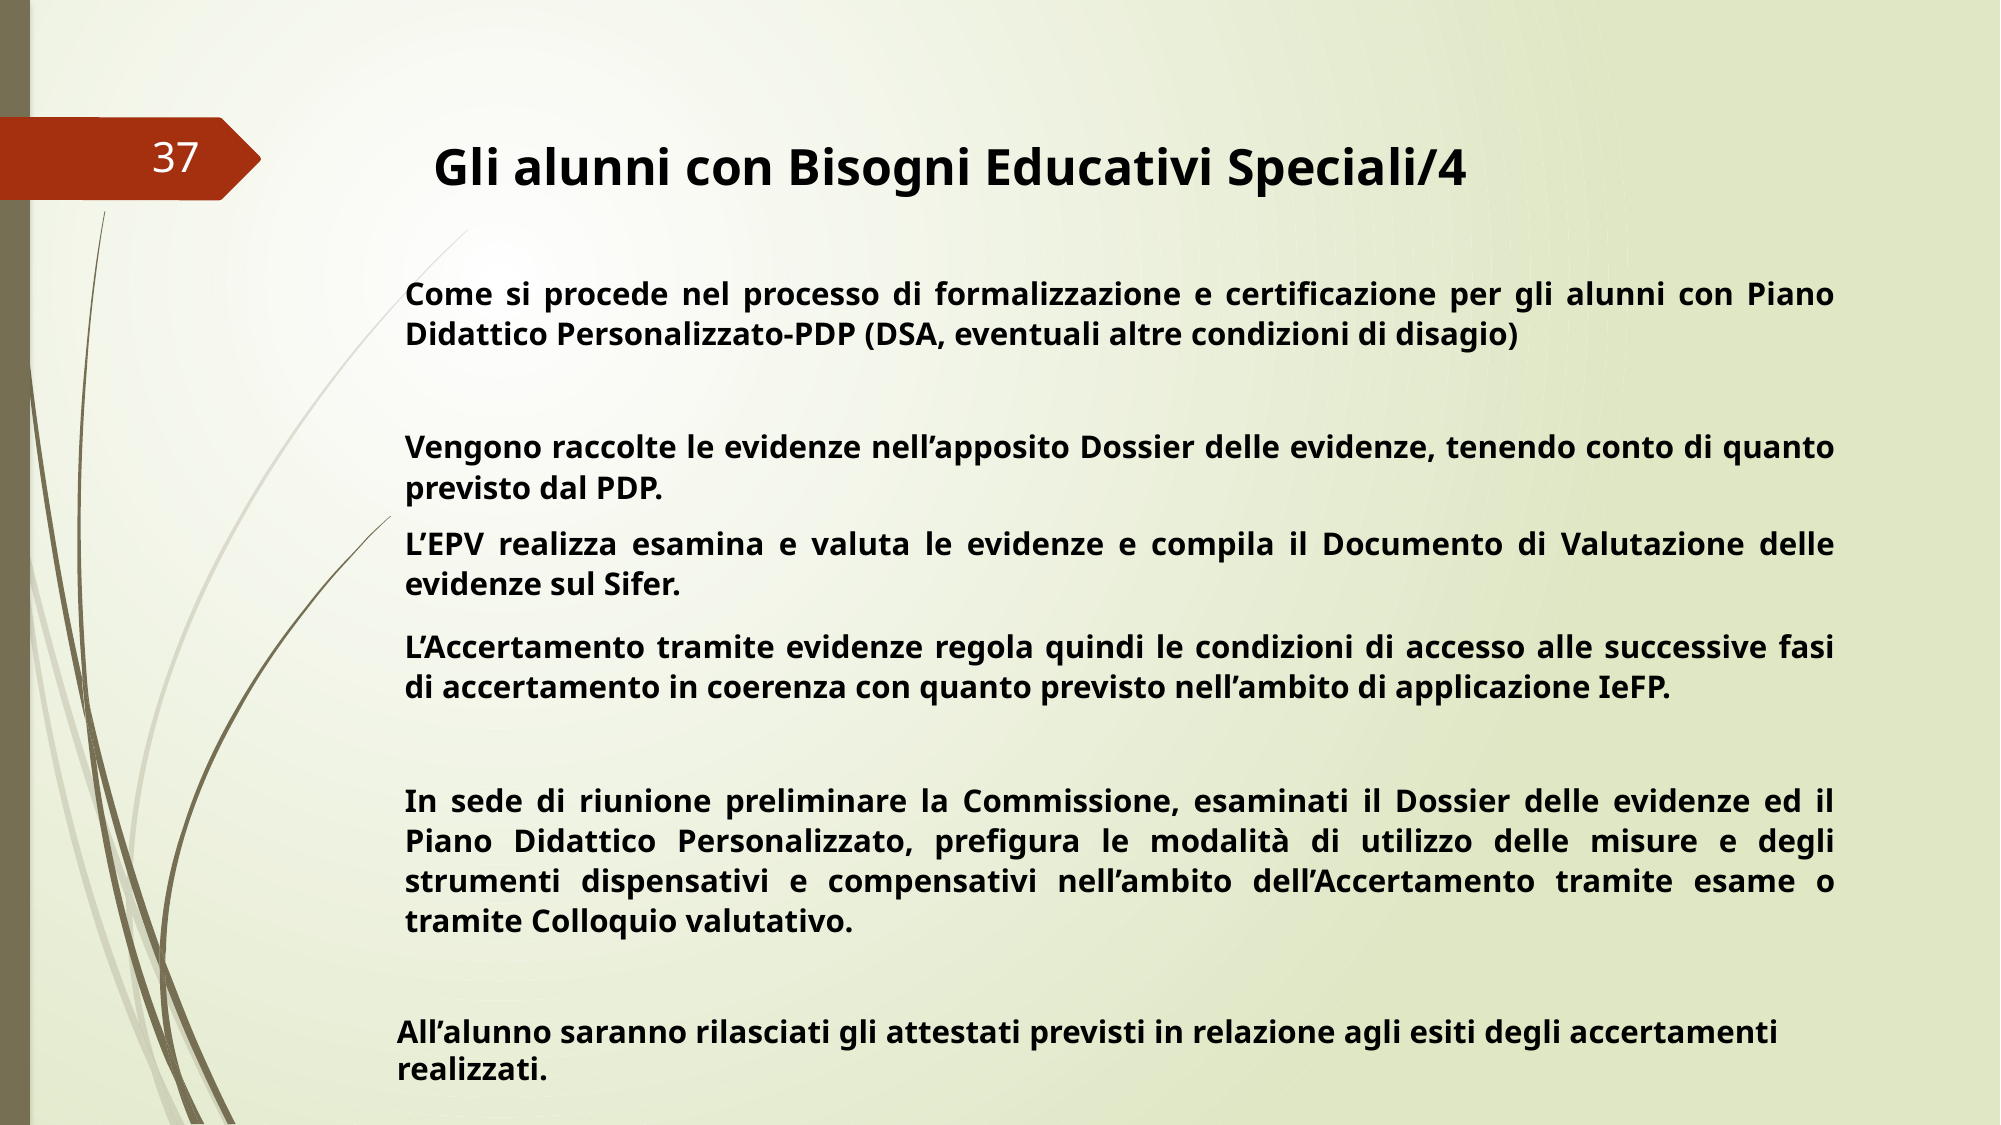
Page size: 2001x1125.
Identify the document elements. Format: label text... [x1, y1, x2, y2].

slide_number 37 [87, 129, 216, 190]
text_box Come si procede nel processo di formalizzazione e certificazione per gli alunni con Piano Didattico Personalizzato-PDP (DSA, eventuali altre condizioni di disagio) Vengono raccolte le evidenze nell’apposito Dossier delle evidenze, tenendo conto di quanto previsto dal PDP. L’EPV realizza esamina e valuta le evidenze e compila il Documento di Valutazione delle evidenze sul Sifer. L’Accertamento tramite evidenze regola quindi le condizioni di accesso alle successive fasi di accertamento in coerenza con quanto previsto nell’ambito di applicazione IeFP. In sede di riunione preliminare la Commissione, esaminati il Dossier delle evidenze ed il Piano Didattico Personalizzato, prefigura le modalità di utilizzo delle misure e degli strumenti dispensativi e compensativi nell’ambito dell’Accertamento tramite esame o tramite Colloquio valutativo. All’alunno saranno rilasciati gli attestati previsti in relazione agli esiti degli accertamenti realizzati. [382, 264, 1852, 1095]
text_box Gli alunni con Bisogni Educativi Speciali/4 [419, 127, 1483, 203]
